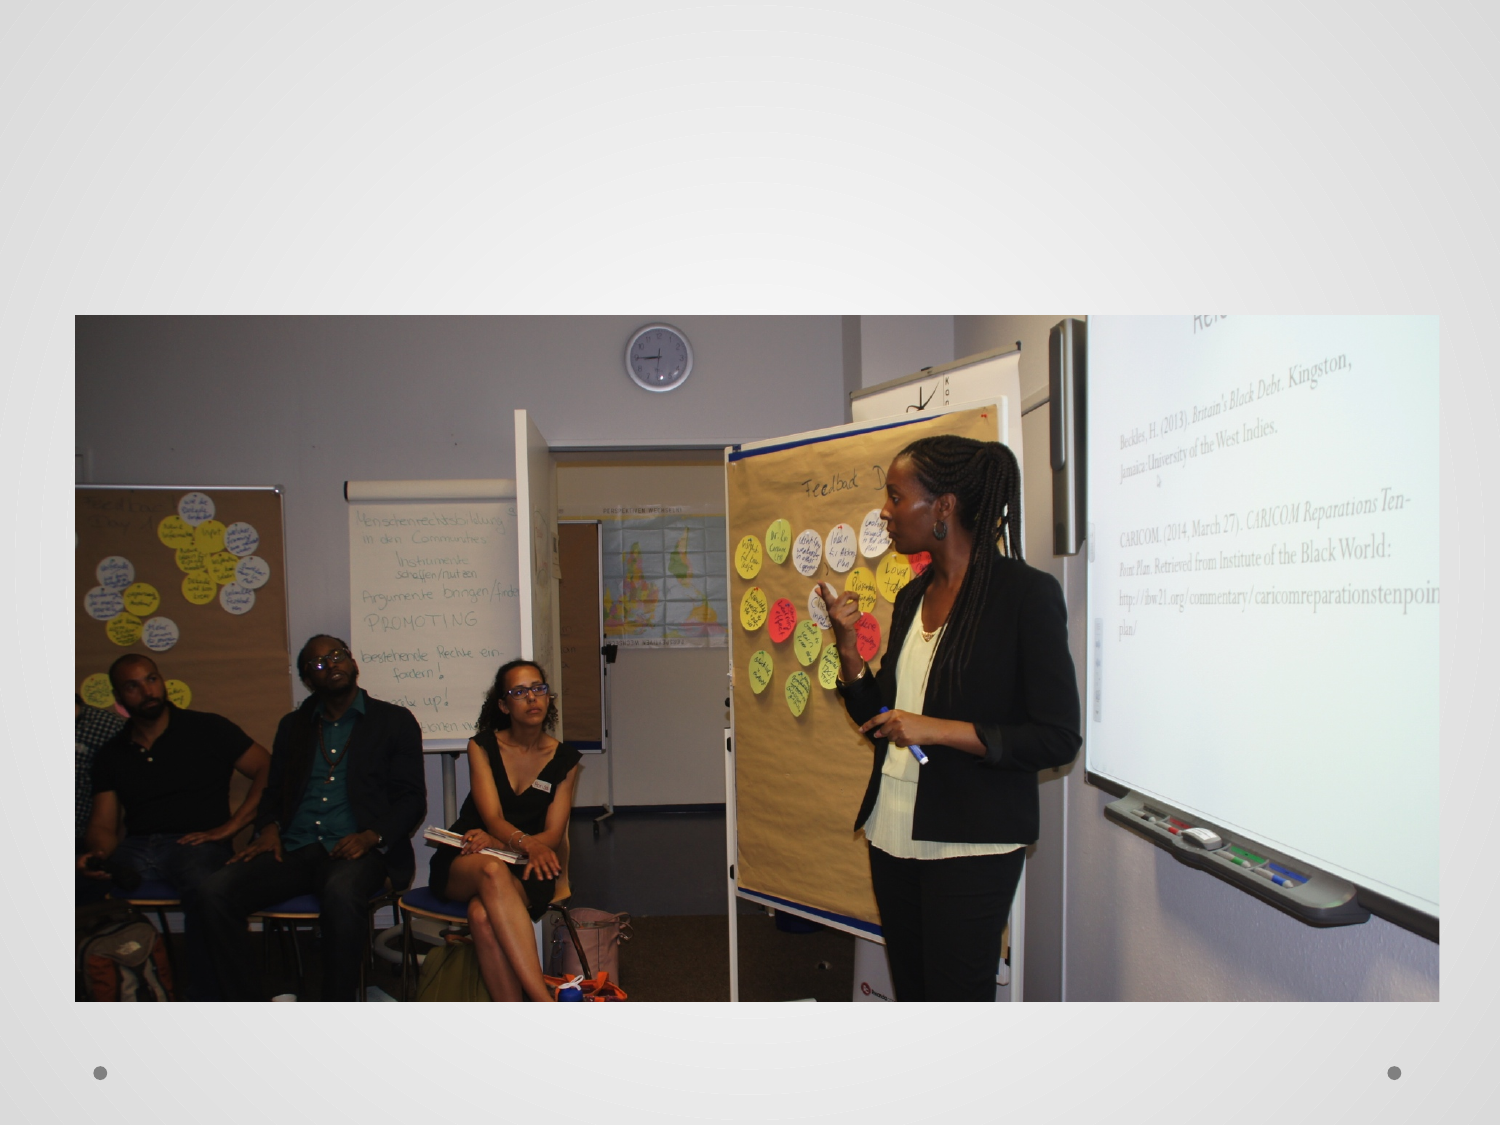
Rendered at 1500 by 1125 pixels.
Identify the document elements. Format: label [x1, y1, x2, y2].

list [74, 315, 1440, 1002]
